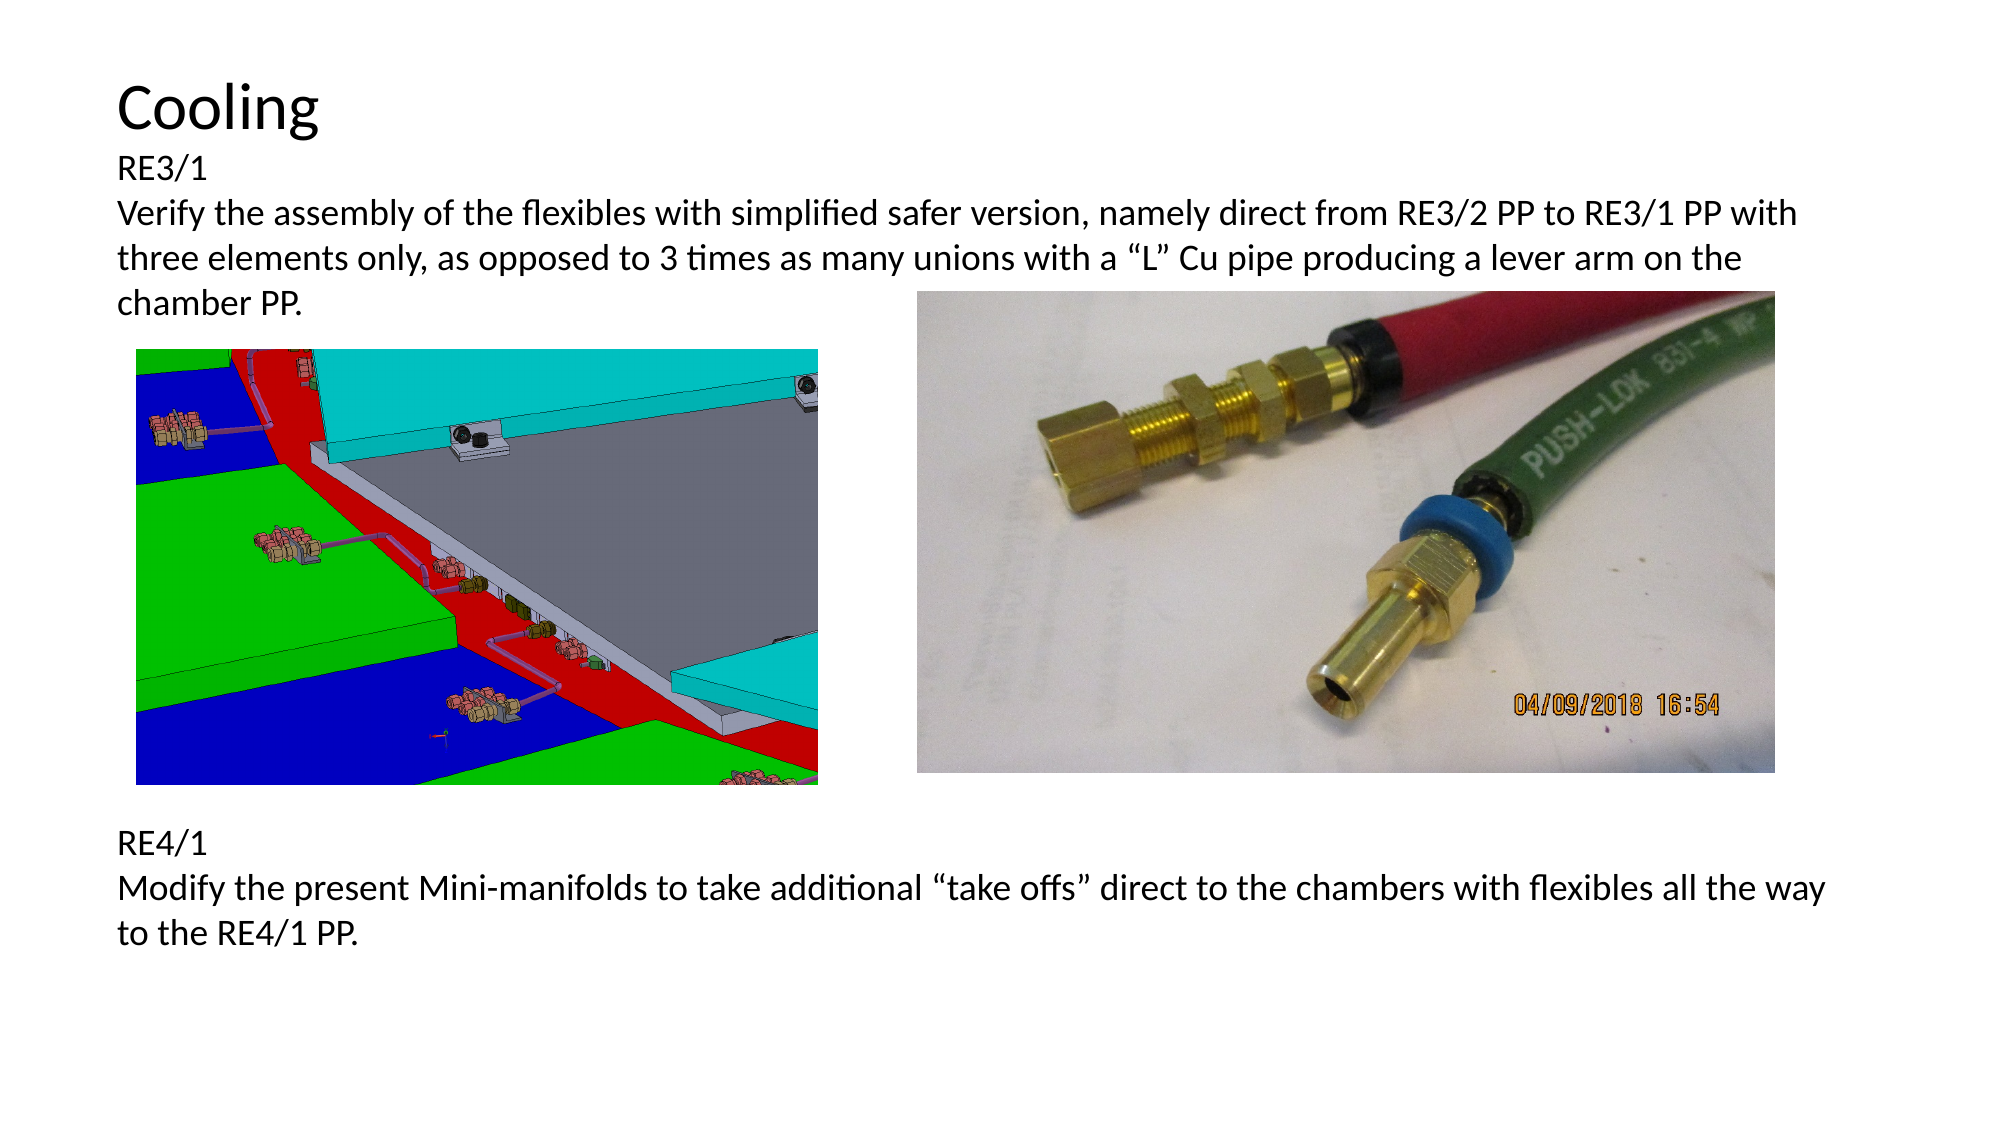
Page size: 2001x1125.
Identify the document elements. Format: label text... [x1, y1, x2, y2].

text_box Cooling RE3/1 Verify the assembly of the flexibles with simplified safer version, namely direct from RE3/2 PP to RE3/1 PP with three elements only, as opposed to 3 times as many unions with a “L” Cu pipe producing a lever arm on the chamber PP. RE4/1 Modify the present Mini-manifolds to take additional “take offs” direct to the chambers with flexibles all the way to the RE4/1 PP. [102, 55, 1852, 961]
picture [917, 291, 1775, 774]
picture [136, 349, 818, 785]
